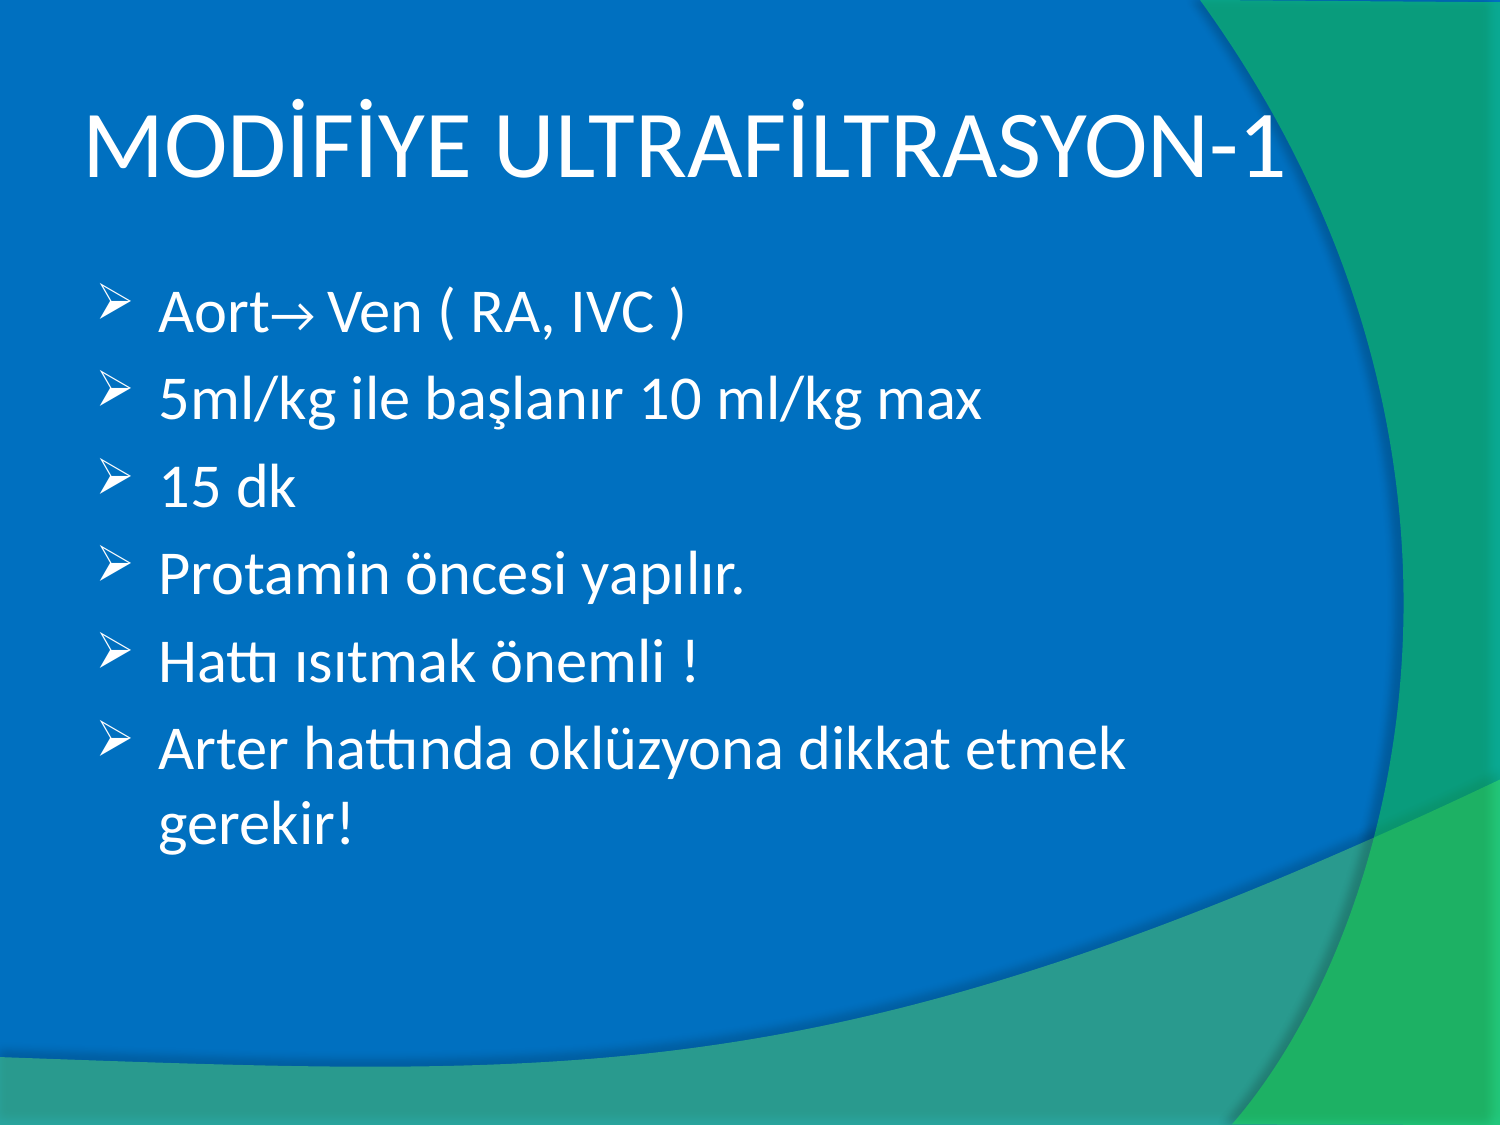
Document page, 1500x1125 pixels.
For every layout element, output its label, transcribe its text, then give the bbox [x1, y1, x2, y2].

list Aort→ Ven ( RA, IVC ) 5ml/kg ile başlanır 10 ml/kg max 15 dk Protamin öncesi yapılır. Hattı ısıtmak önemli ! Arter hattında oklüzyona dikkat etmek gerekir! [75, 262, 1300, 1005]
title MODİFİYE ULTRAFİLTRASYON-1 [75, 45, 1300, 233]
